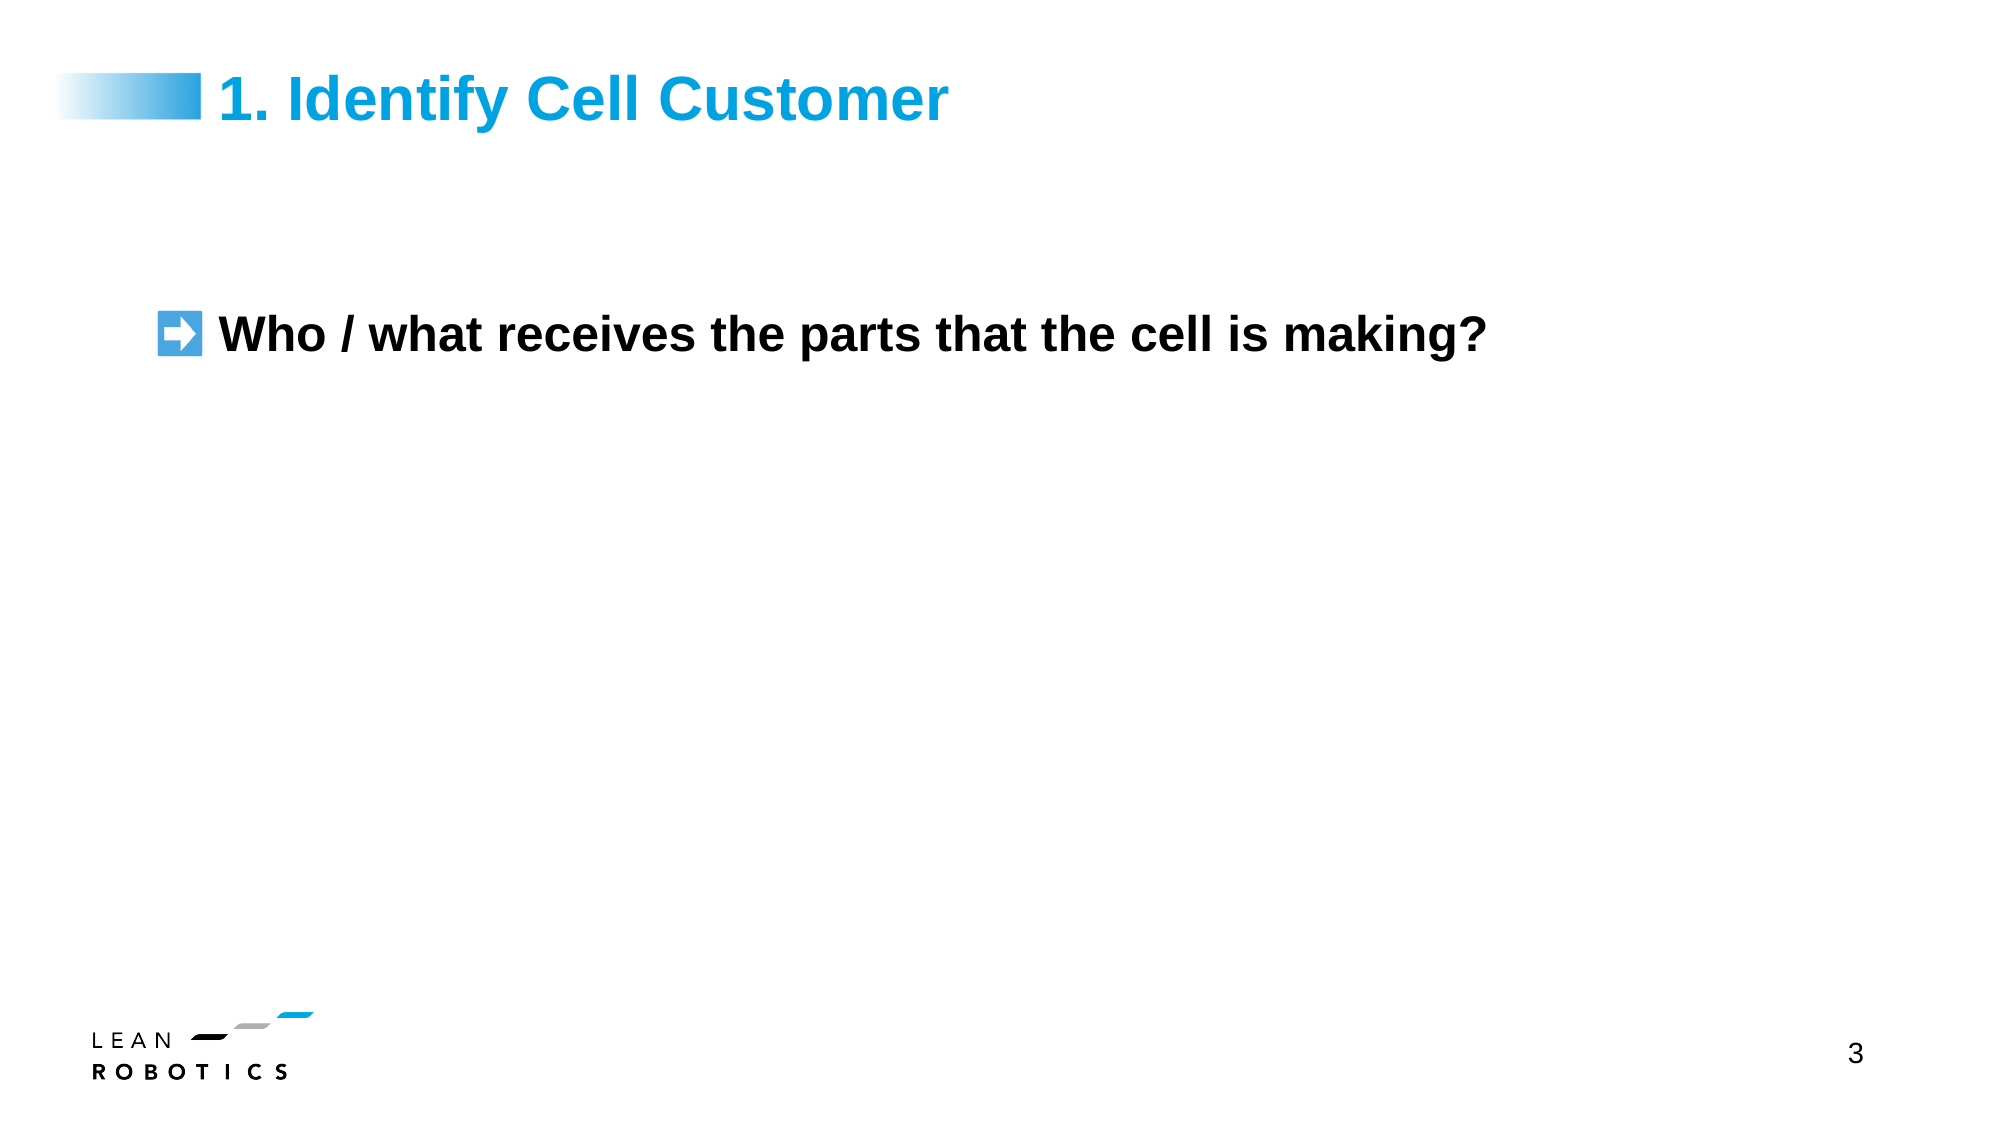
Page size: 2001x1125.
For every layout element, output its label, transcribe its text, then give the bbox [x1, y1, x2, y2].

picture [52, 65, 203, 127]
title 1. Identify Cell Customer [203, 42, 1953, 145]
slide_number 3 [1832, 1008, 1953, 1095]
picture [93, 1012, 314, 1080]
list Who / what receives the parts that the cell is making? [203, 166, 1953, 992]
picture [155, 309, 204, 358]
